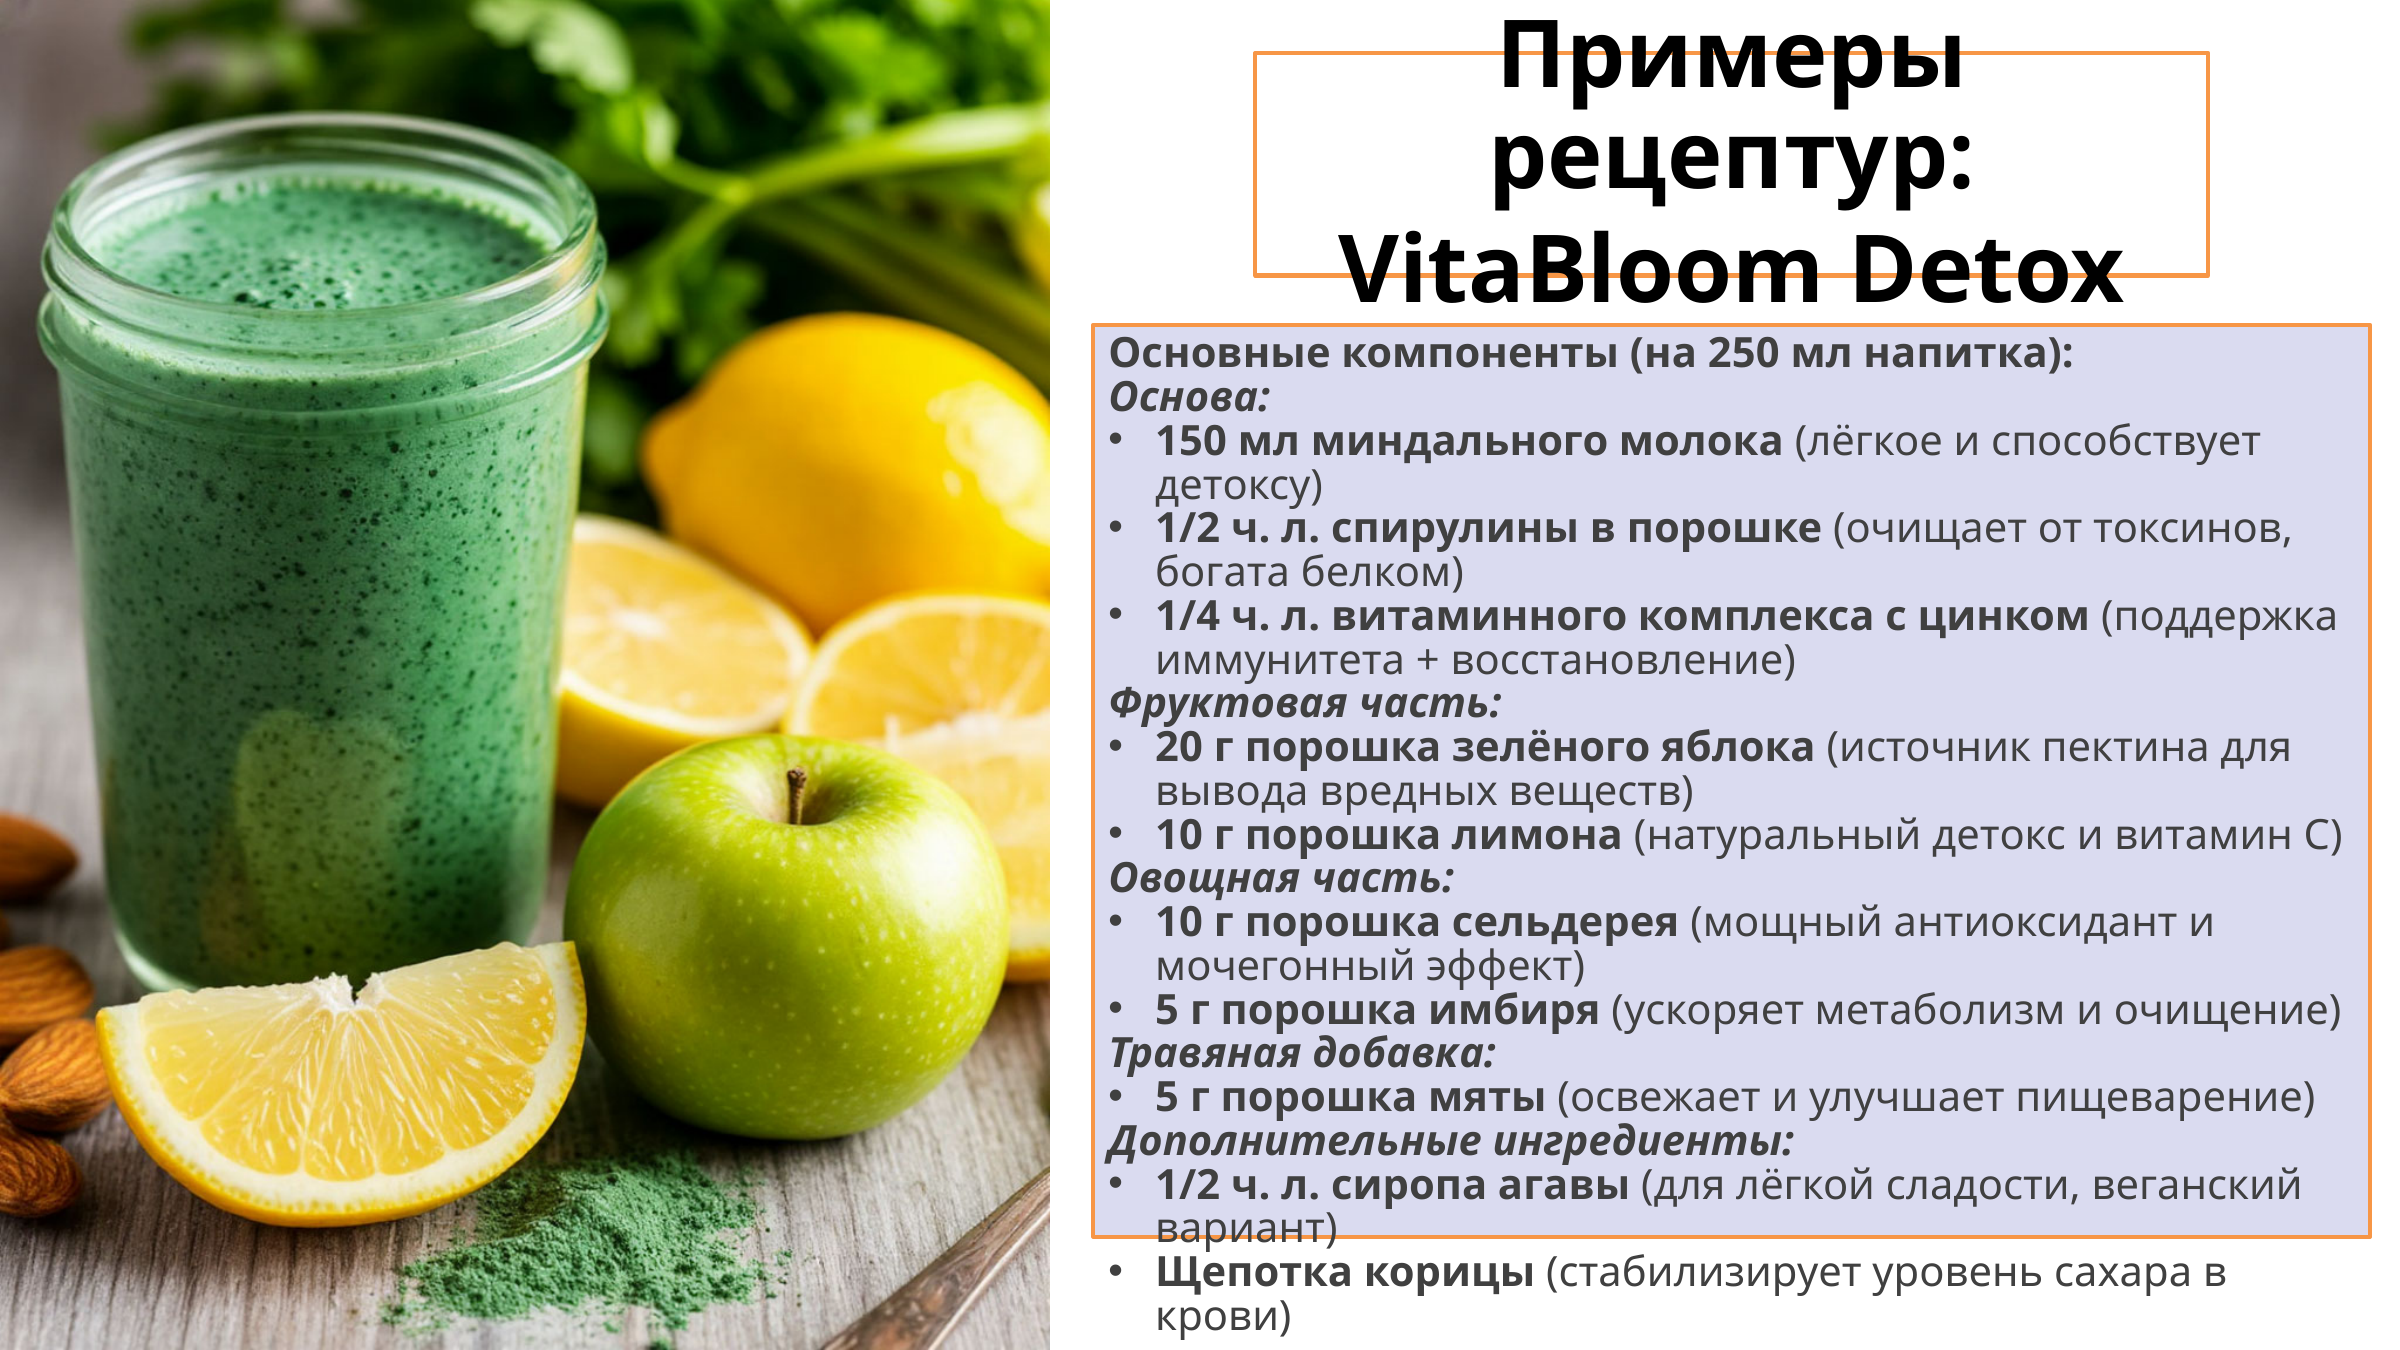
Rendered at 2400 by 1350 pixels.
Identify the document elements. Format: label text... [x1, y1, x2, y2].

picture [0, 0, 1051, 1350]
text_box Основные компоненты (на 250 мл напитка): Основа: 150 мл миндального молока (лёгкое и способствует детоксу) 1/2 ч. л. спирулины в порошке (очищает от токсинов, богата белком) 1/4 ч. л. витаминного комплекса с цинком (поддержка иммунитета + восстановление) Фруктовая часть: 20 г порошка зелёного яблока (источник пектина для вывода вредных веществ) 10 г порошка лимона (натуральный детокс и витамин С) Овощная часть: 10 г порошка сельдерея (мощный антиоксидант и мочегонный эффект) 5 г порошка имбиря (ускоряет метаболизм и очищение) Травяная добавка: 5 г порошка мяты (освежает и улучшает пищеварение) Дополнительные ингредиенты: 1/2 ч. л. сиропа агавы (для лёгкой сладости, веганский вариант) Щепотка корицы (стабилизирует уровень сахара в крови) [1091, 323, 2372, 1239]
text_box Примеры рецептур: VitaBloom Detox [1253, 51, 2210, 278]
